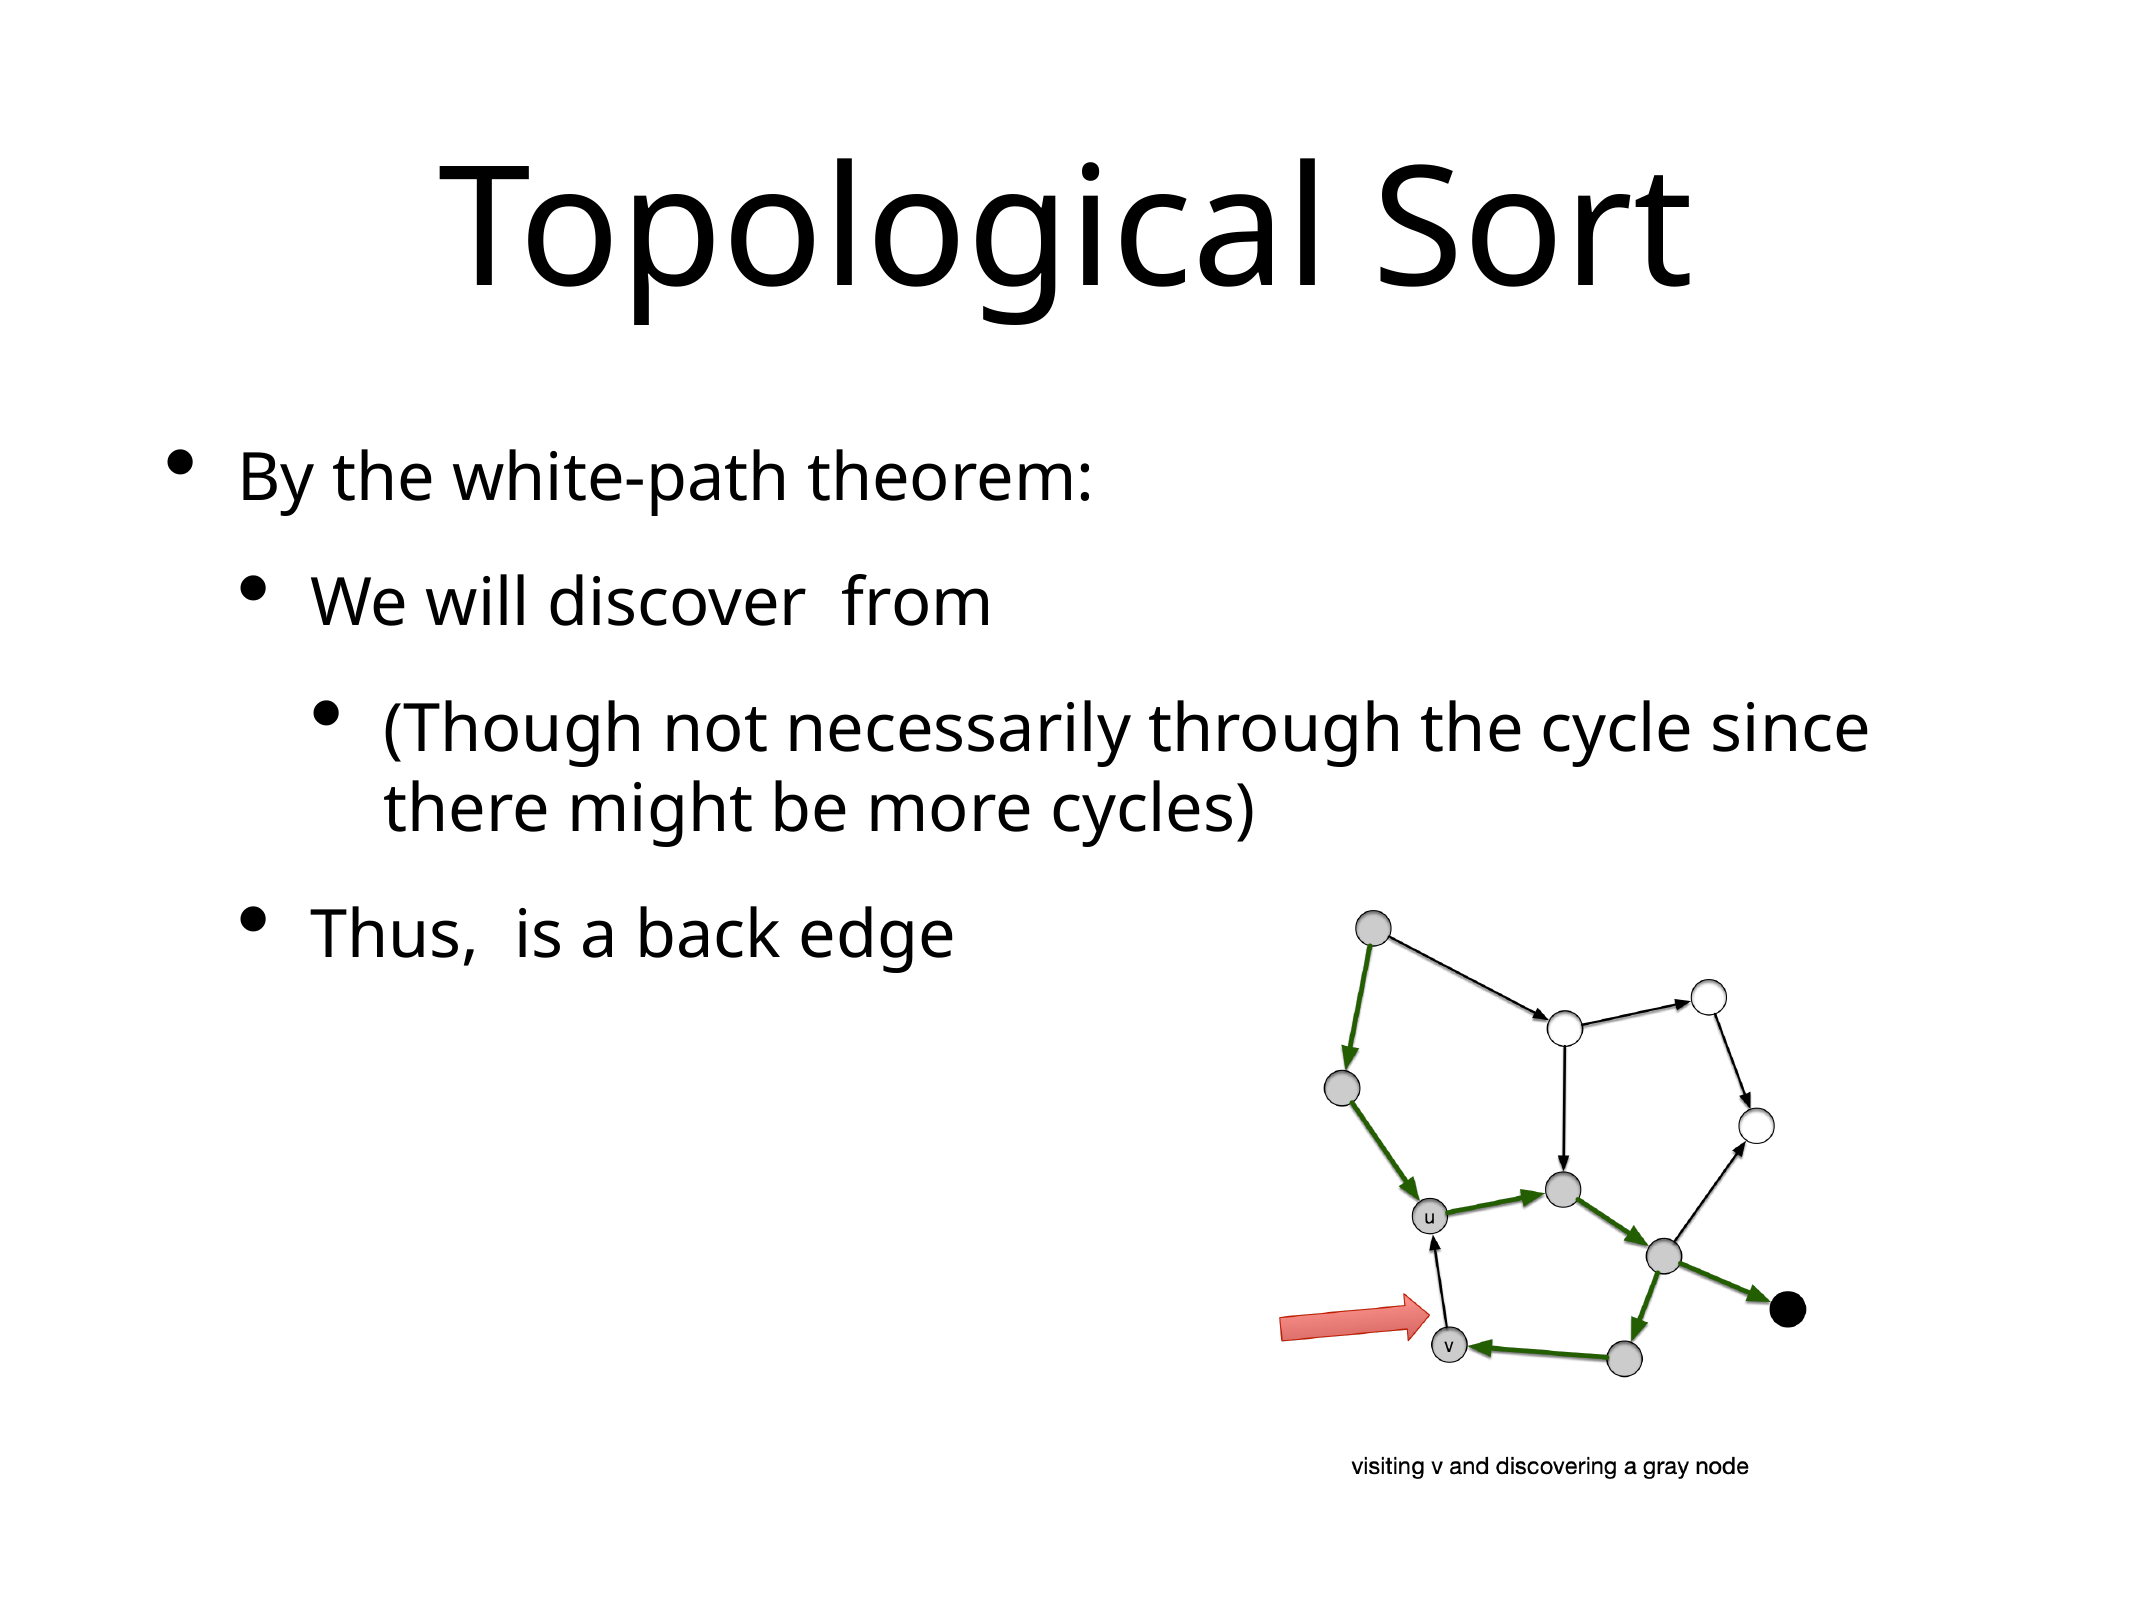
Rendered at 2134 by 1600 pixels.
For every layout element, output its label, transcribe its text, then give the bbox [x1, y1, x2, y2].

picture [1277, 908, 1810, 1480]
title Topological Sort [155, 41, 1978, 397]
list By the white-path theorem: We will discover from (Though not necessarily through the cycle since there might be more cycles) Thus, is a back edge [155, 424, 1978, 1457]
